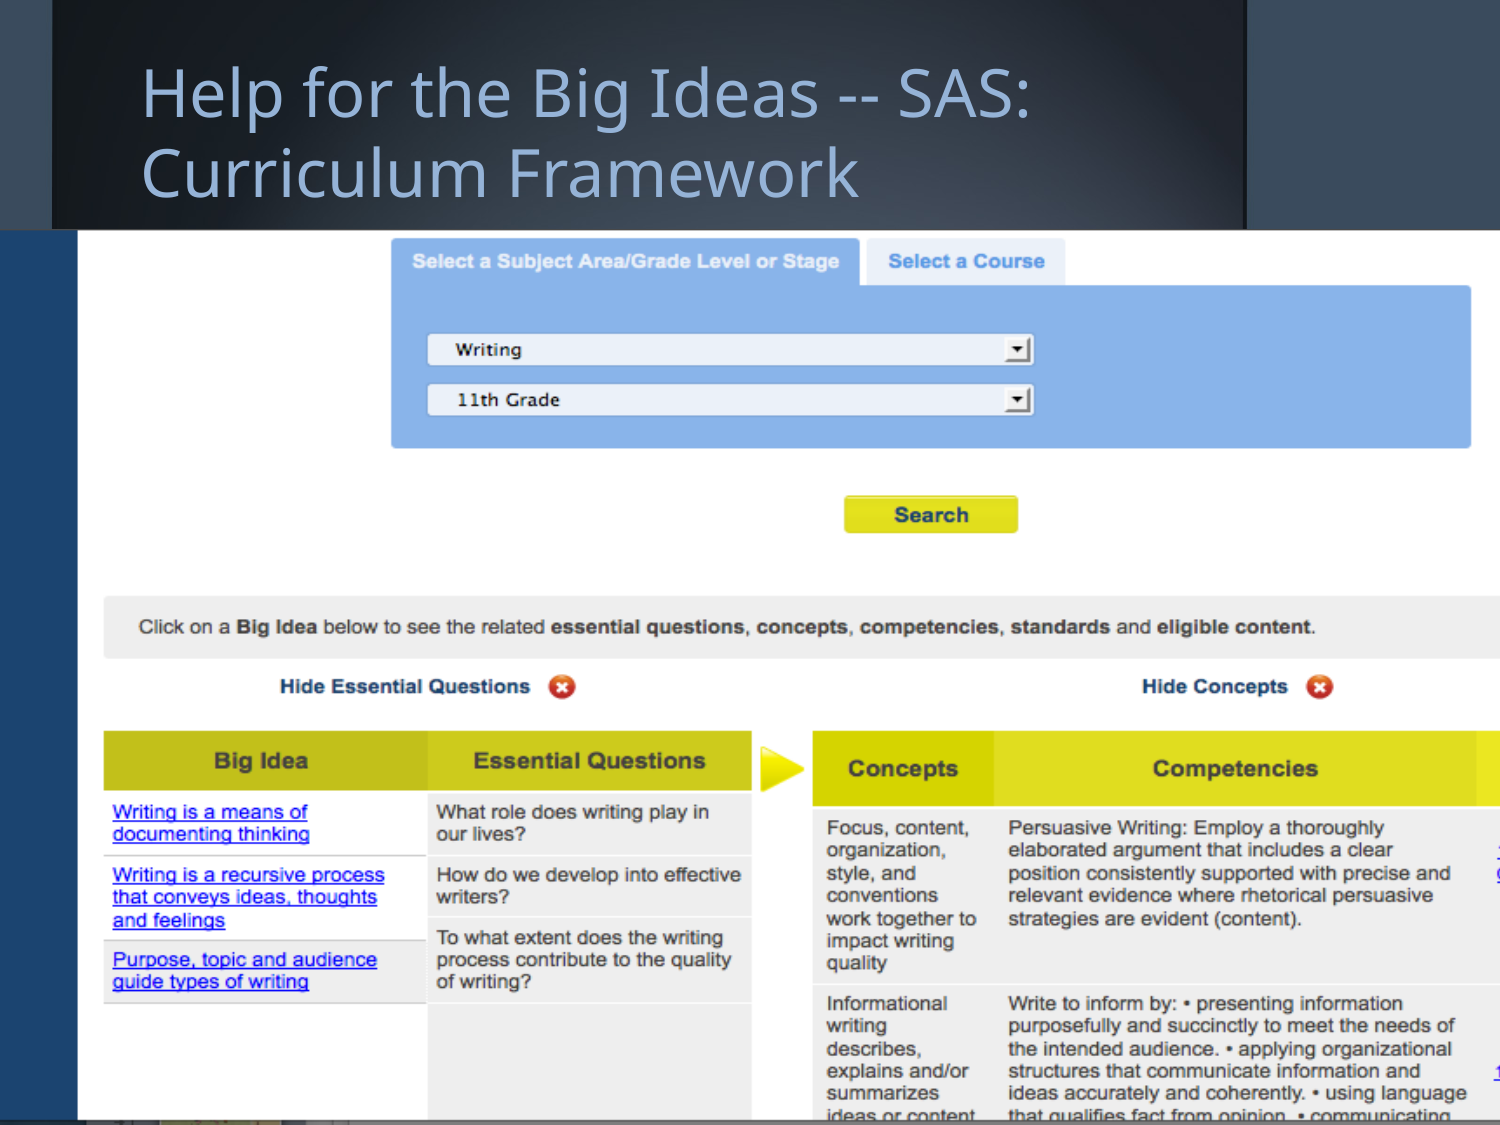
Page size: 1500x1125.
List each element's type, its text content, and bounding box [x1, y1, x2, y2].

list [0, 229, 1500, 1125]
title Help for the Big Ideas -- SAS: Curriculum Framework [124, 49, 1201, 213]
picture [0, 0, 1500, 229]
